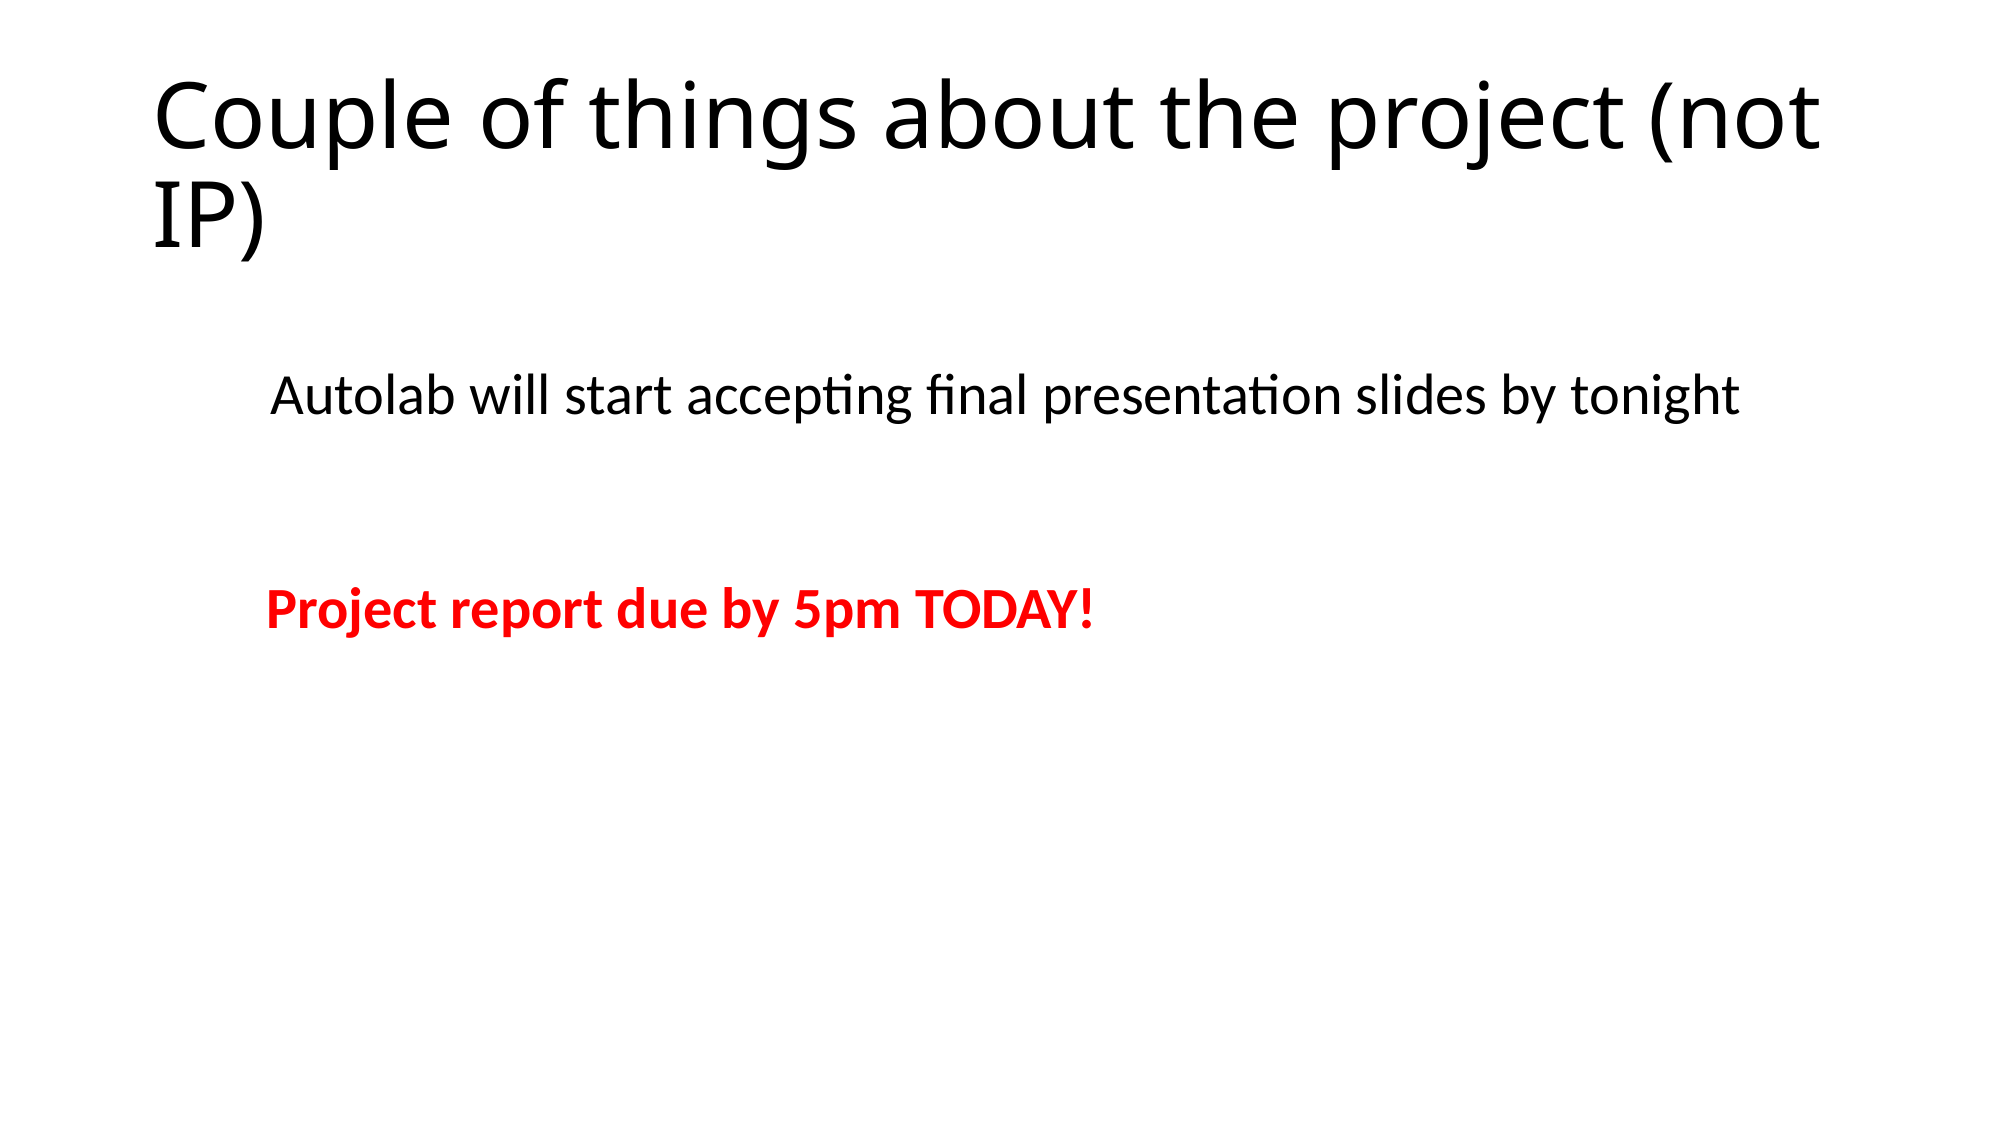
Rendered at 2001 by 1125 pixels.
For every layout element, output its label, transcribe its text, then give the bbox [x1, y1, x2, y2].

text_box Project report due by 5pm TODAY! [251, 562, 1112, 648]
title Couple of things about the project (not IP) [137, 59, 1863, 278]
text_box Autolab will start accepting final presentation slides by tonight [255, 349, 1757, 435]
